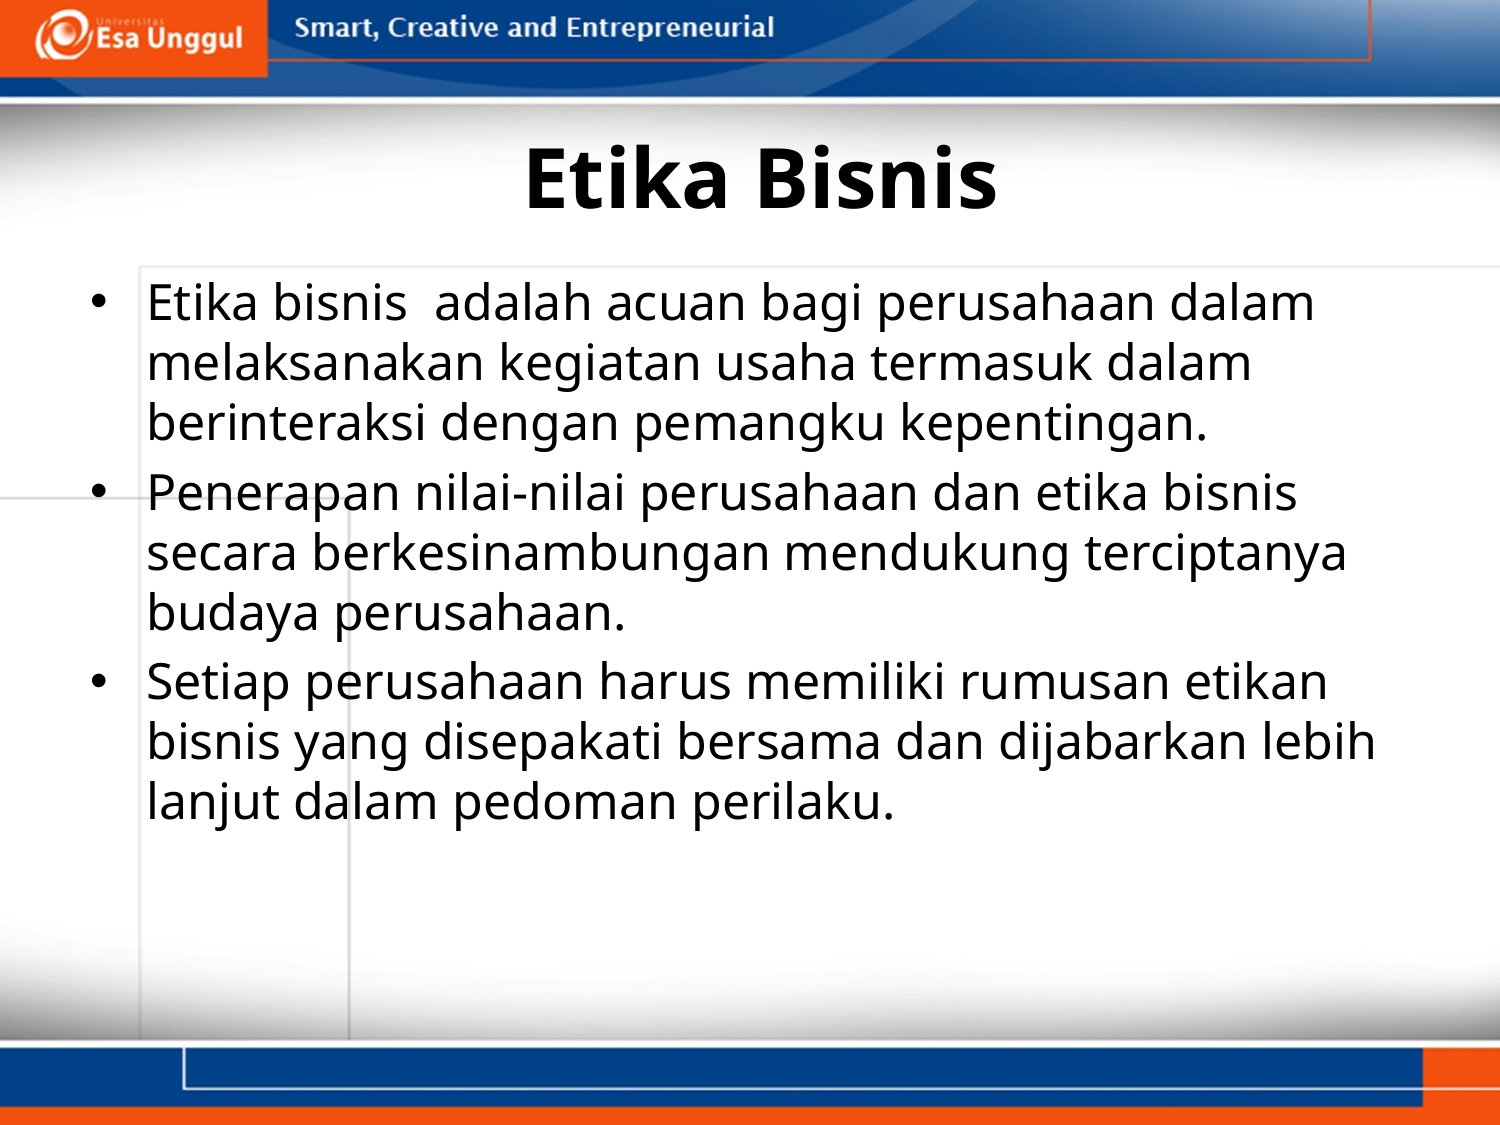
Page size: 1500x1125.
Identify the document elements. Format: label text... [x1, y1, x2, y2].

picture [0, 0, 1500, 1125]
title Etika Bisnis [75, 99, 1425, 250]
list Etika bisnis adalah acuan bagi perusahaan dalam melaksanakan kegiatan usaha termasuk dalam berinteraksi dengan pemangku kepentingan. Penerapan nilai-nilai perusahaan dan etika bisnis secara berkesinambungan mendukung terciptanya budaya perusahaan. Setiap perusahaan harus memiliki rumusan etikan bisnis yang disepakati bersama dan dijabarkan lebih lanjut dalam pedoman perilaku. [75, 262, 1425, 988]
